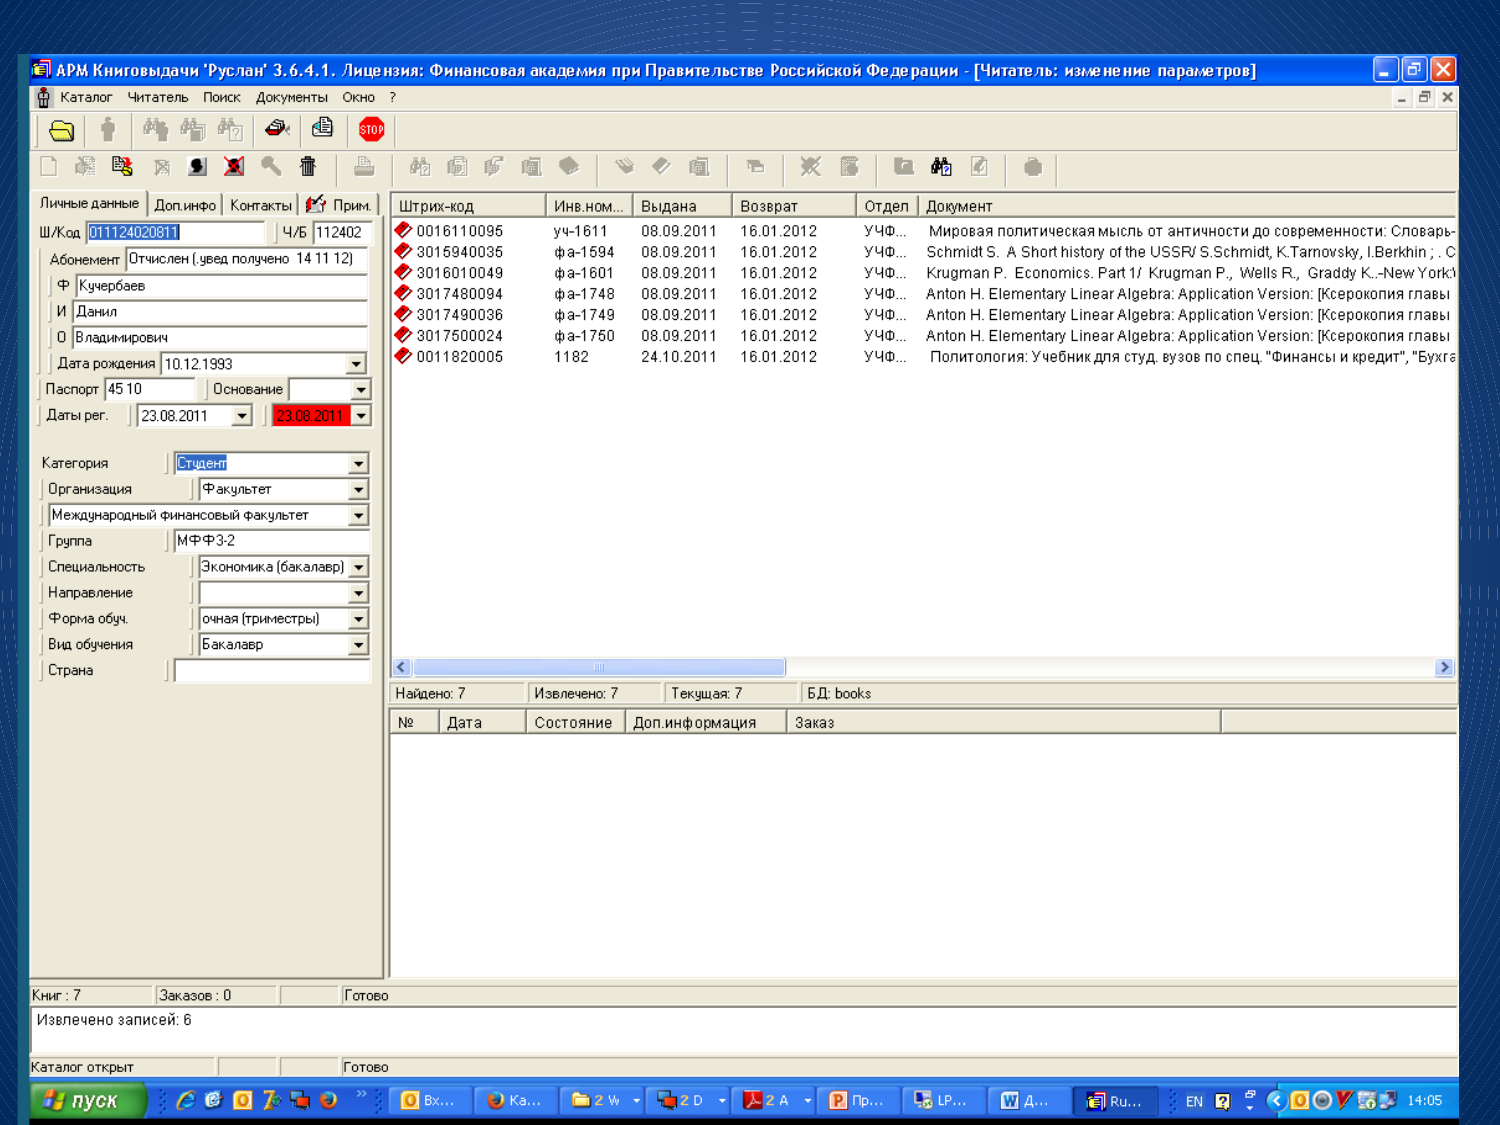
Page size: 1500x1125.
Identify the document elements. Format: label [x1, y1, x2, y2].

list [17, 54, 1460, 1125]
